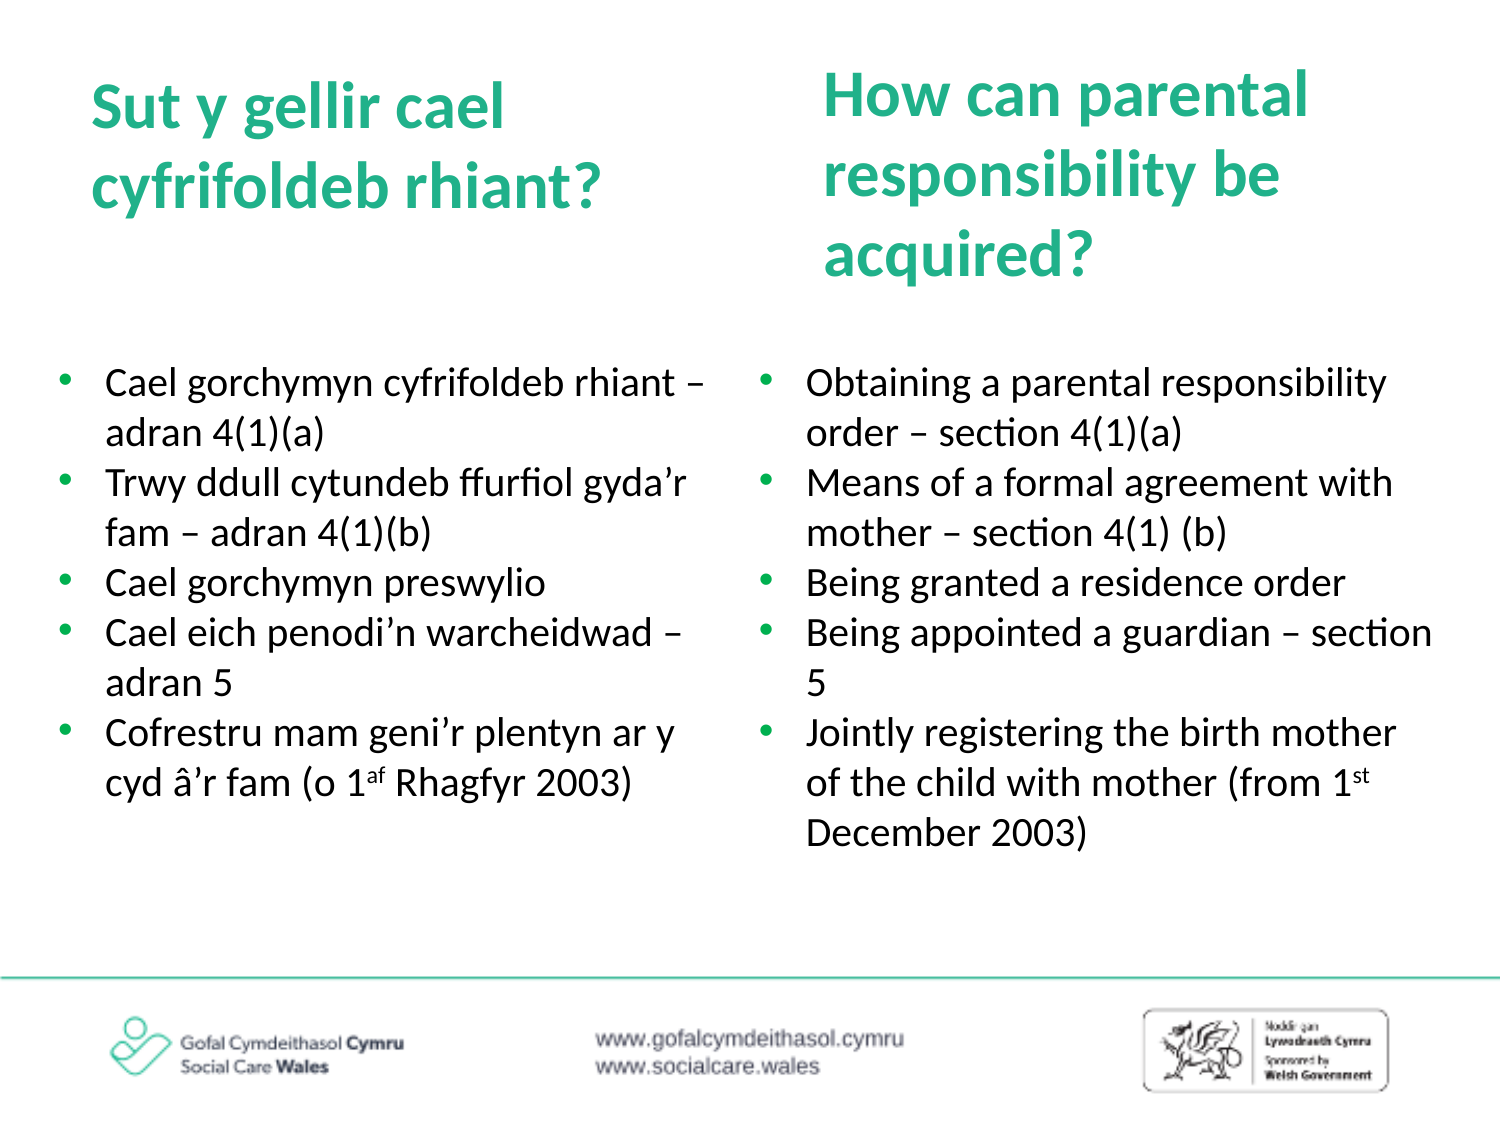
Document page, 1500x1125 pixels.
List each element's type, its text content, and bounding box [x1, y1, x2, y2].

text_box Cael gorchymyn cyfrifoldeb rhiant – adran 4(1)(a) Trwy ddull cytundeb ffurfiol gyda’r fam – adran 4(1)(b) Cael gorchymyn preswylio Cael eich penodi’n warcheidwad – adran 5 Cofrestru mam geni’r plentyn ar y cyd â’r fam (o 1af Rhagfyr 2003) [43, 347, 753, 863]
text_box How can parental responsibility be acquired? [809, 42, 1388, 298]
text_box Obtaining a parental responsibility order – section 4(1)(a) Means of a formal agreement with mother – section 4(1) (b) Being granted a residence order Being appointed a guardian – section 5 Jointly registering the birth mother of the child with mother (from 1st December 2003) [744, 347, 1453, 913]
text_box Sut y gellir cael cyfrifoldeb rhiant? [76, 54, 657, 230]
picture [0, 975, 1500, 1125]
